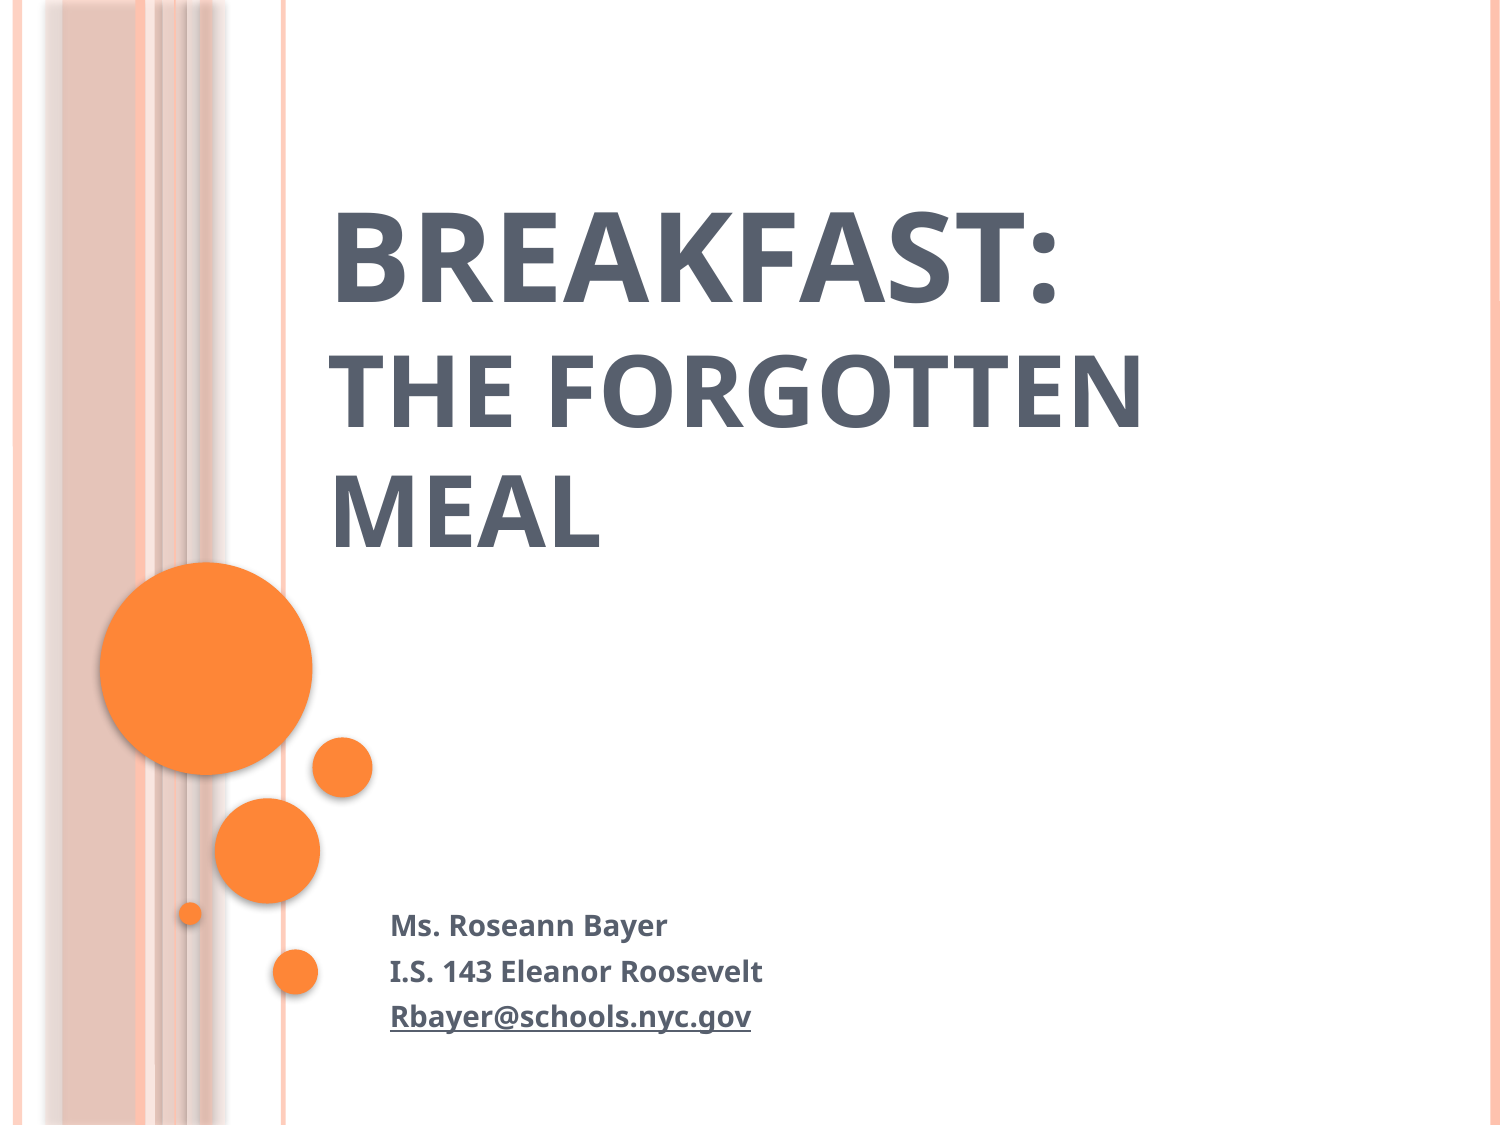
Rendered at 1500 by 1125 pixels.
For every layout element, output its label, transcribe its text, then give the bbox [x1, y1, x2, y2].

title Breakfast: the forgotten meal [312, 75, 1463, 575]
subtitle Ms. Roseann Bayer I.S. 143 Eleanor Roosevelt Rbayer@schools.nyc.gov [375, 900, 1388, 1046]
